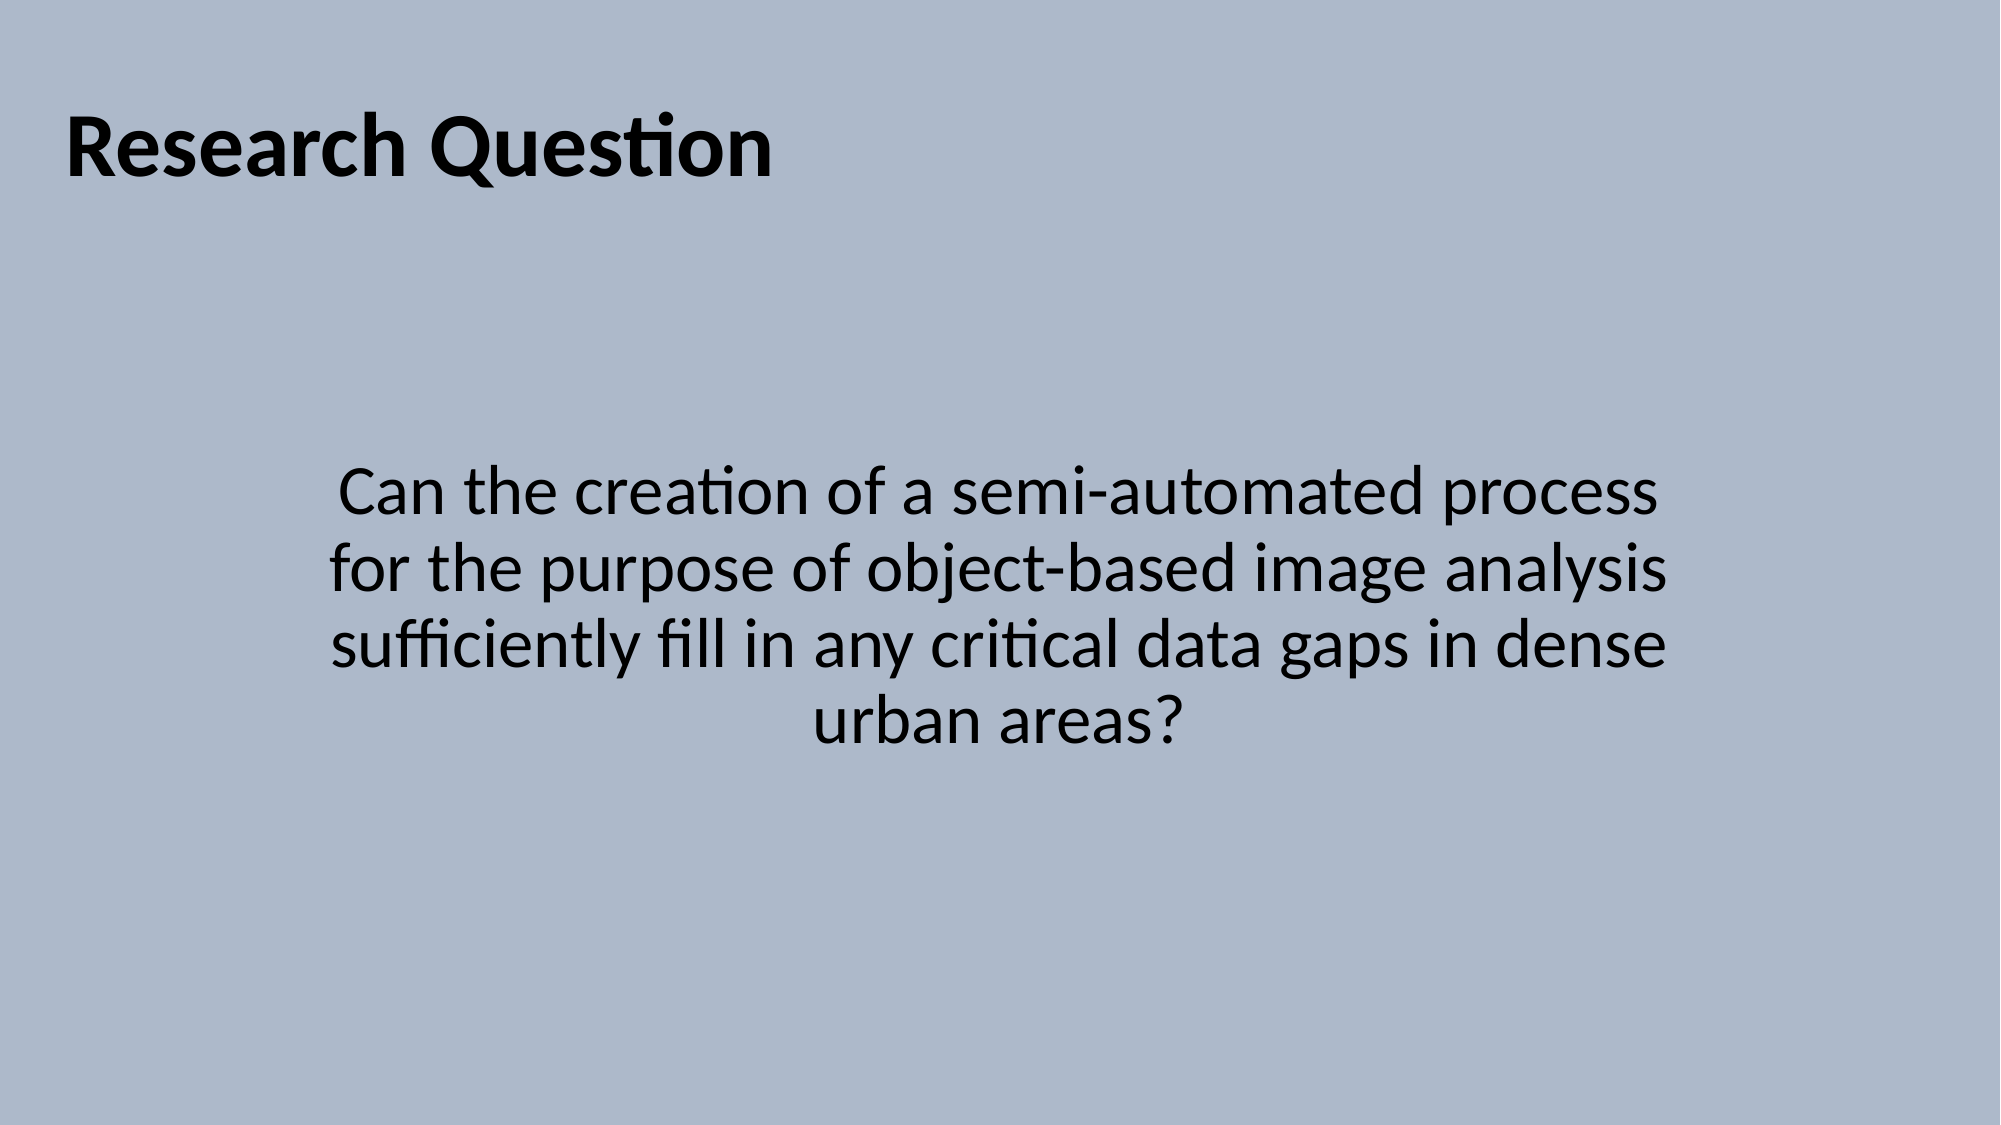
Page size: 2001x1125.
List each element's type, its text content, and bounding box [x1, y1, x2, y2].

list Can the creation of a semi-automated process for the purpose of object-based image analysis sufficiently fill in any critical data gaps in dense urban areas? [277, 445, 1723, 872]
title Research Question [50, 38, 962, 256]
